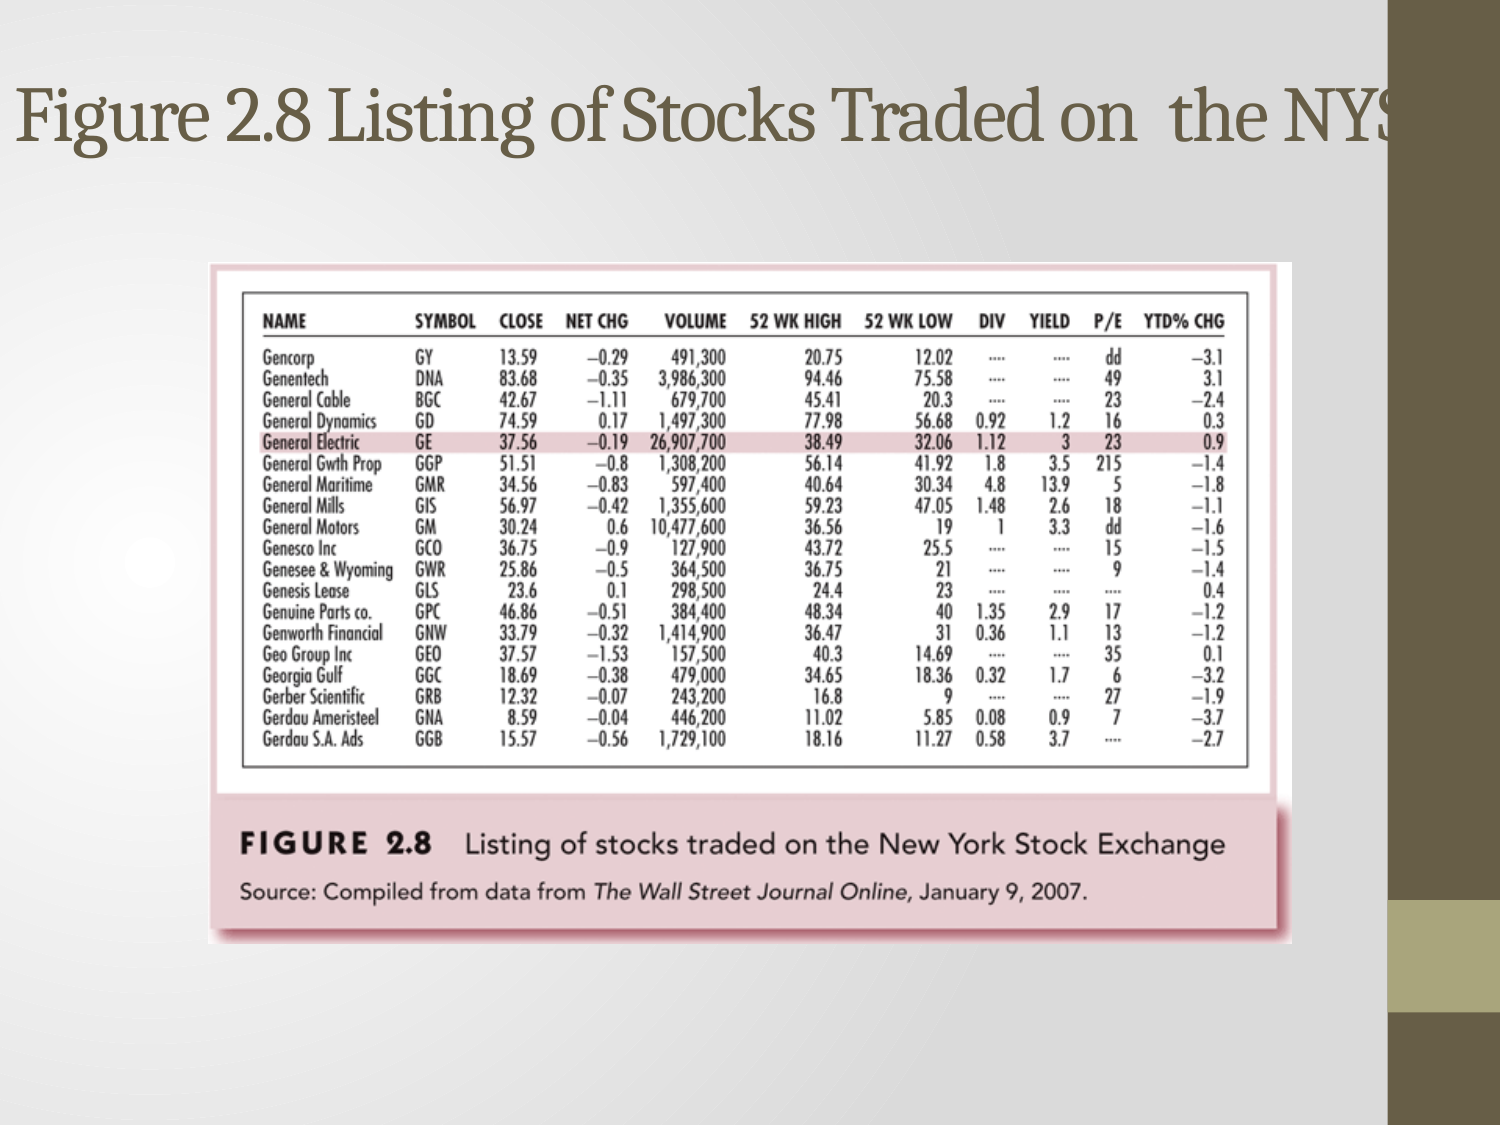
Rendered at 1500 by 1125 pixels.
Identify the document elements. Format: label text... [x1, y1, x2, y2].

picture [207, 261, 1292, 945]
title Figure 2.8 Listing of Stocks Traded on the NYSE [0, 15, 1500, 204]
